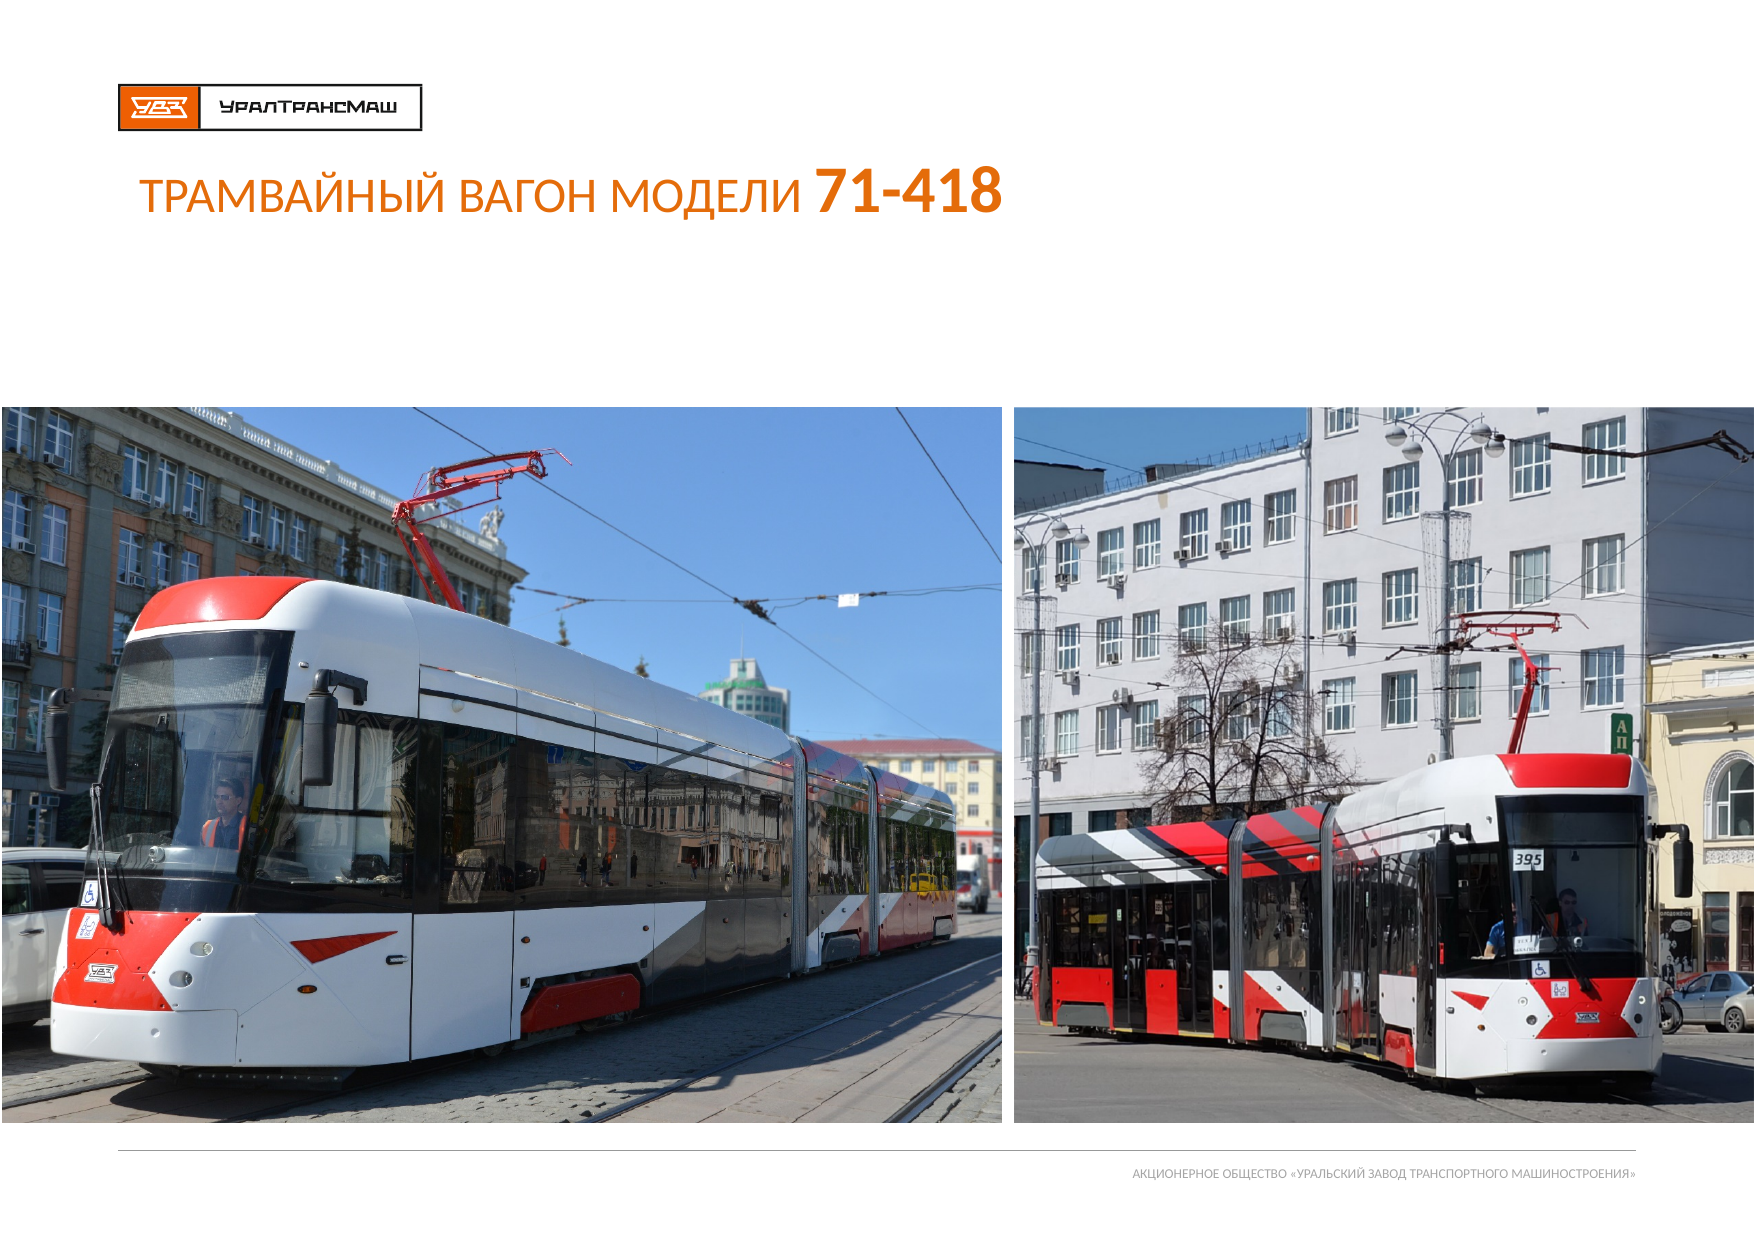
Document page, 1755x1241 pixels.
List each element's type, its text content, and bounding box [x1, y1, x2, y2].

text_box АКЦИОНЕРНОЕ ОБЩЕСТВО «УРАЛЬСКИЙ ЗАВОД ТРАНСПОРТНОГО МАШИНОСТРОЕНИЯ» [1002, 1157, 1653, 1189]
text_box ТРАМВАЙНЫЙ ВАГОН МОДЕЛИ 71-418 [124, 138, 1019, 234]
picture [1014, 407, 1754, 1124]
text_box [117, 83, 423, 132]
picture [1, 407, 1003, 1124]
